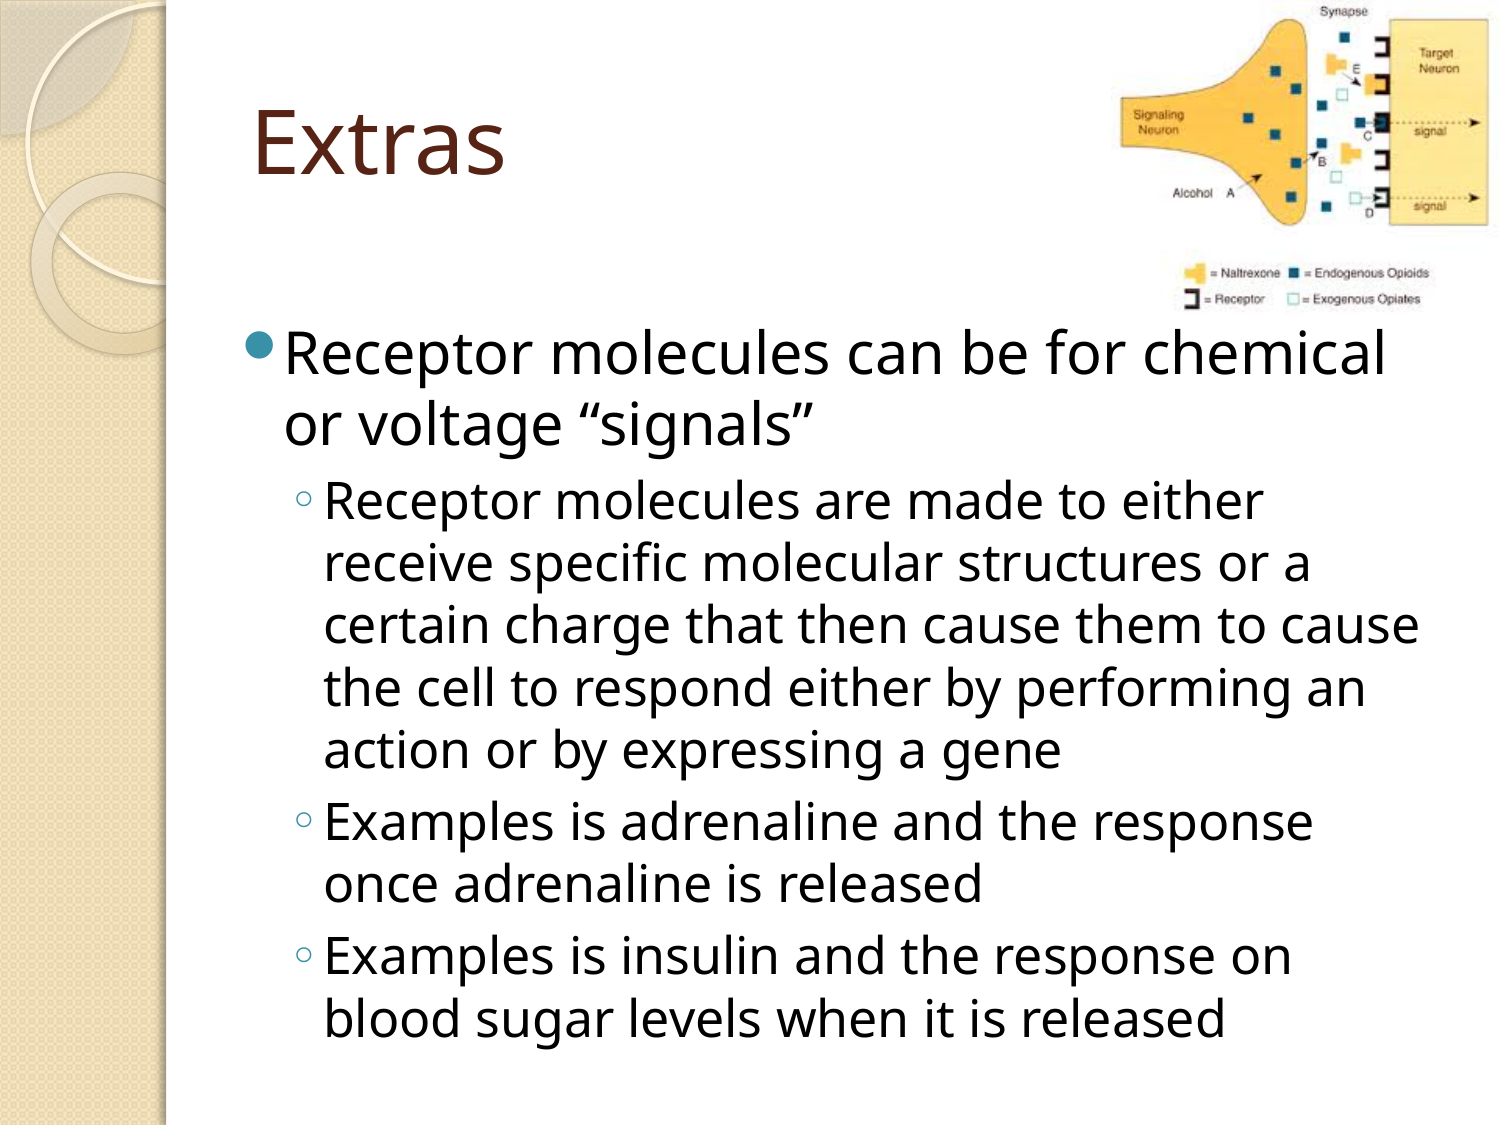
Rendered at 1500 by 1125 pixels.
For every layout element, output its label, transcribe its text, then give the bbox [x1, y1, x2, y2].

title Extras [235, 45, 1104, 233]
list Receptor molecules can be for chemical or voltage “signals” Receptor molecules are made to either receive specific molecular structures or a certain charge that then cause them to cause the cell to respond either by performing an action or by expressing a gene Examples is adrenaline and the response once adrenaline is released Examples is insulin and the response on blood sugar levels when it is released [214, 307, 1445, 1096]
picture [1110, 0, 1500, 318]
